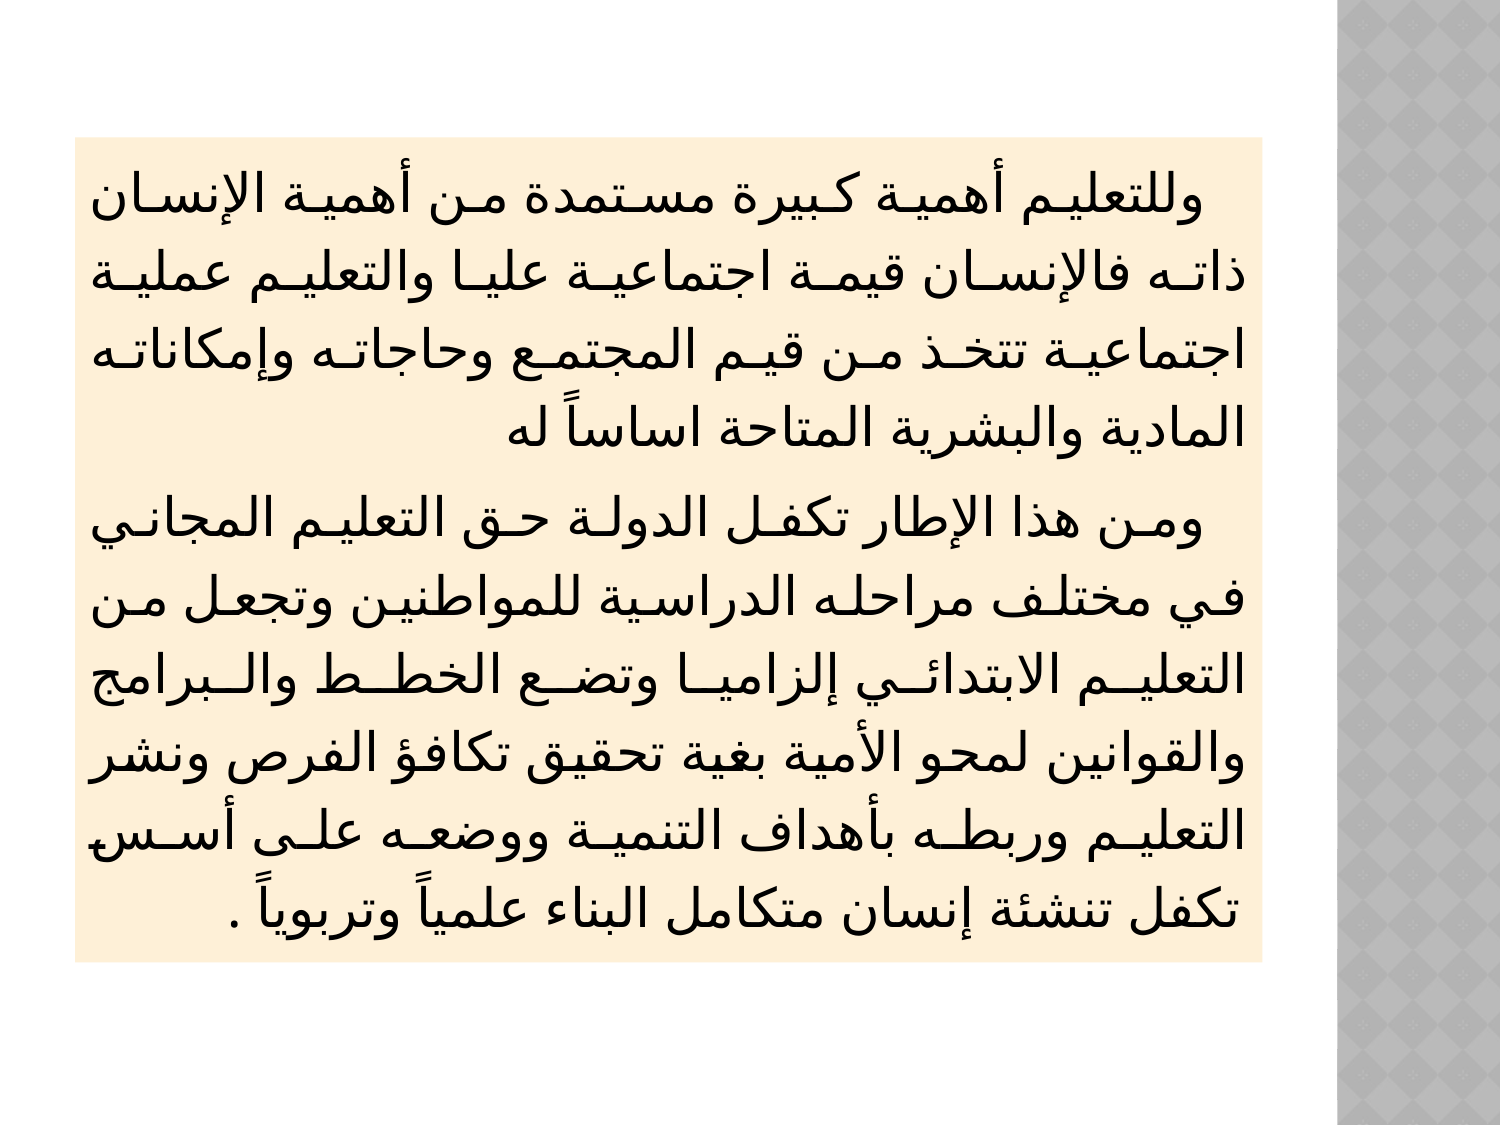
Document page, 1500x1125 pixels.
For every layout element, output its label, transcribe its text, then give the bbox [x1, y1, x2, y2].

list وللتعليم أهمية كبيرة مستمدة من أهمية الإنسان ذاته فالإنسان قيمة اجتماعية عليا والتعليم عملية اجتماعية تتخذ من قيم المجتمع وحاجاته وإمكاناته المادية والبشرية المتاحة اساساً له ومن هذا الإطار تكفل الدولة حق التعليم المجاني في مختلف مراحله الدراسية للمواطنين وتجعل من التعليم الابتدائي إلزاميا وتضع الخطط والبرامج والقوانين لمحو الأمية بغية تحقيق تكافؤ الفرص ونشر التعليم وربطه بأهداف التنمية ووضعه على أسس تكفل تنشئة إنسان متكامل البناء علمياً وتربوياً . [75, 137, 1263, 963]
